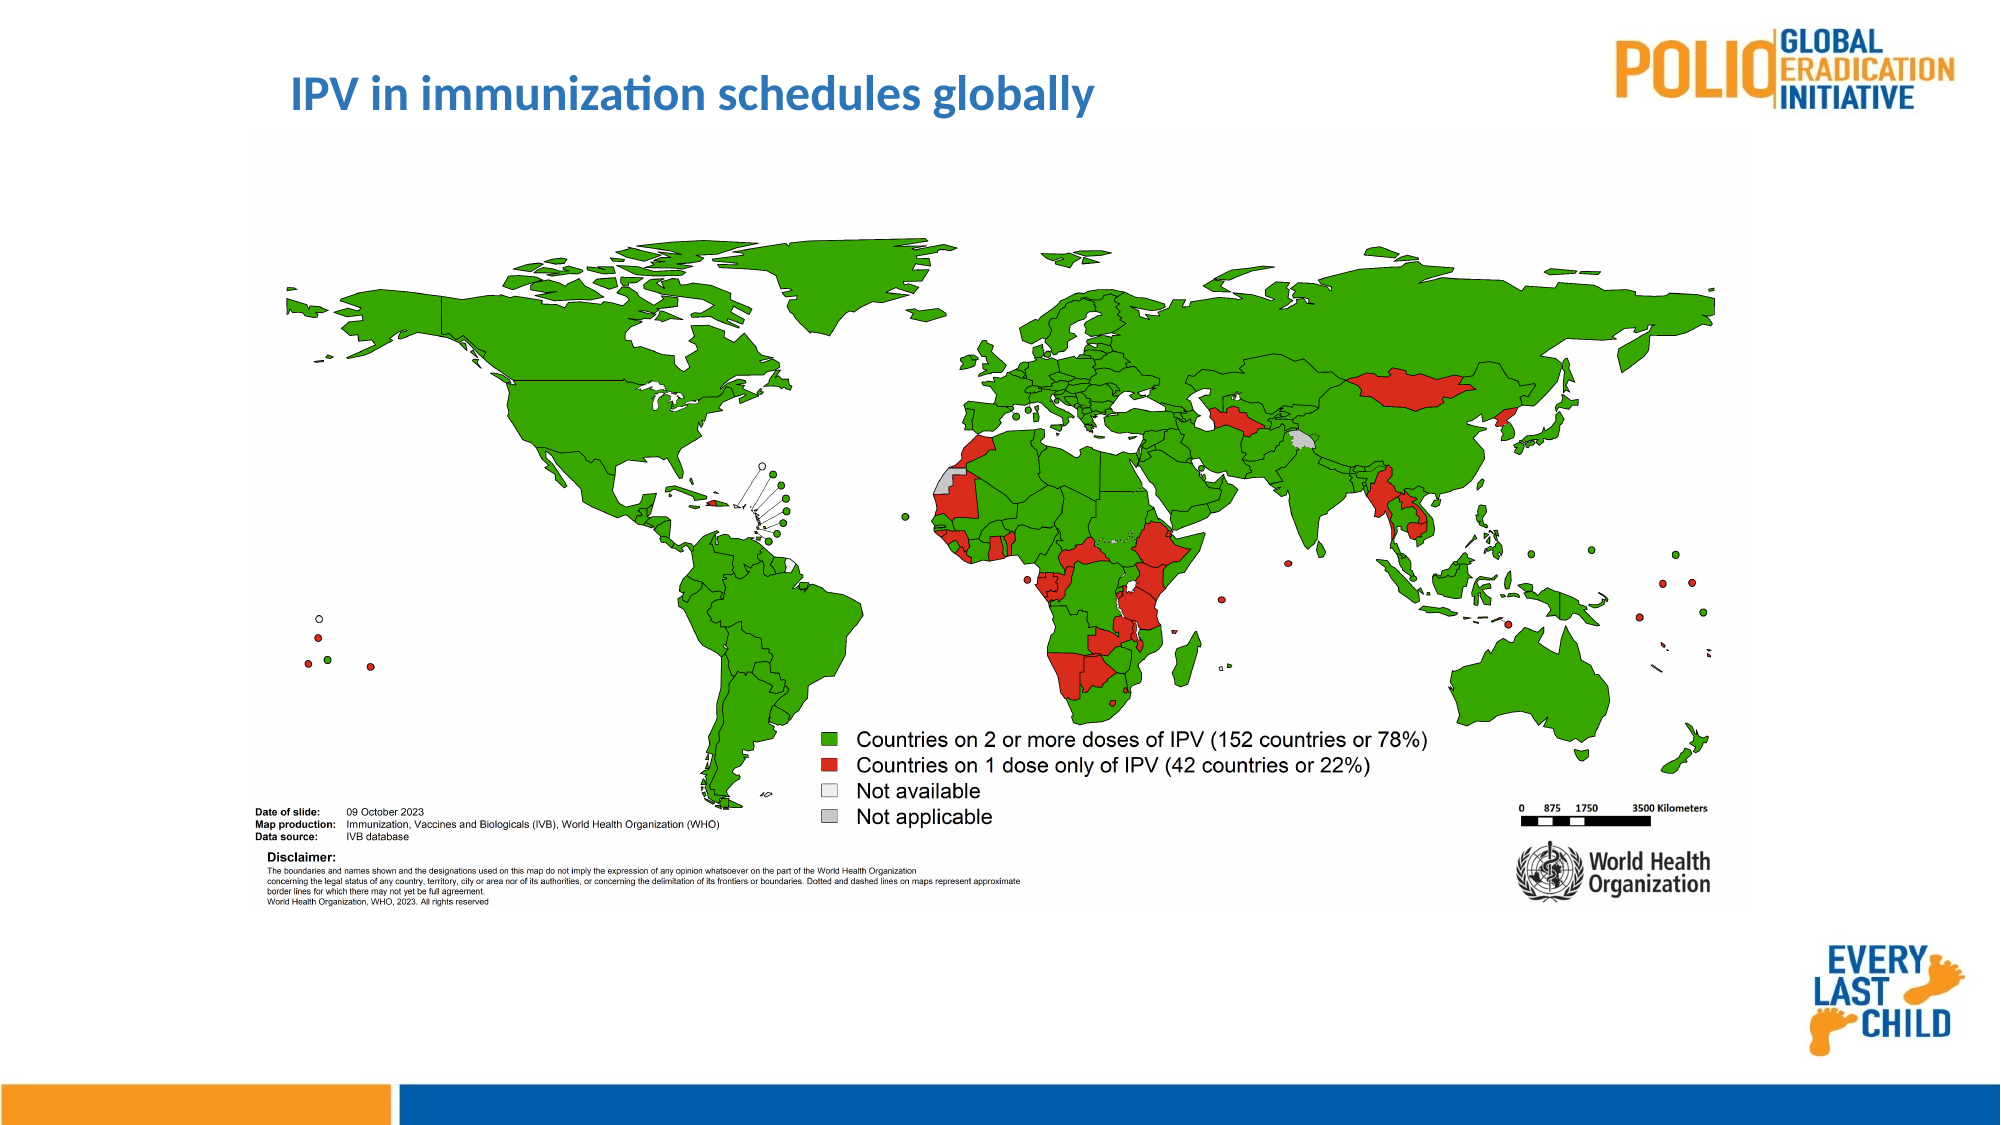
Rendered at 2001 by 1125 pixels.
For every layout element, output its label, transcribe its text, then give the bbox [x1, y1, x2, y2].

picture [0, 0, 2000, 1125]
text_box IPV in immunization schedules globally [275, 59, 1725, 132]
